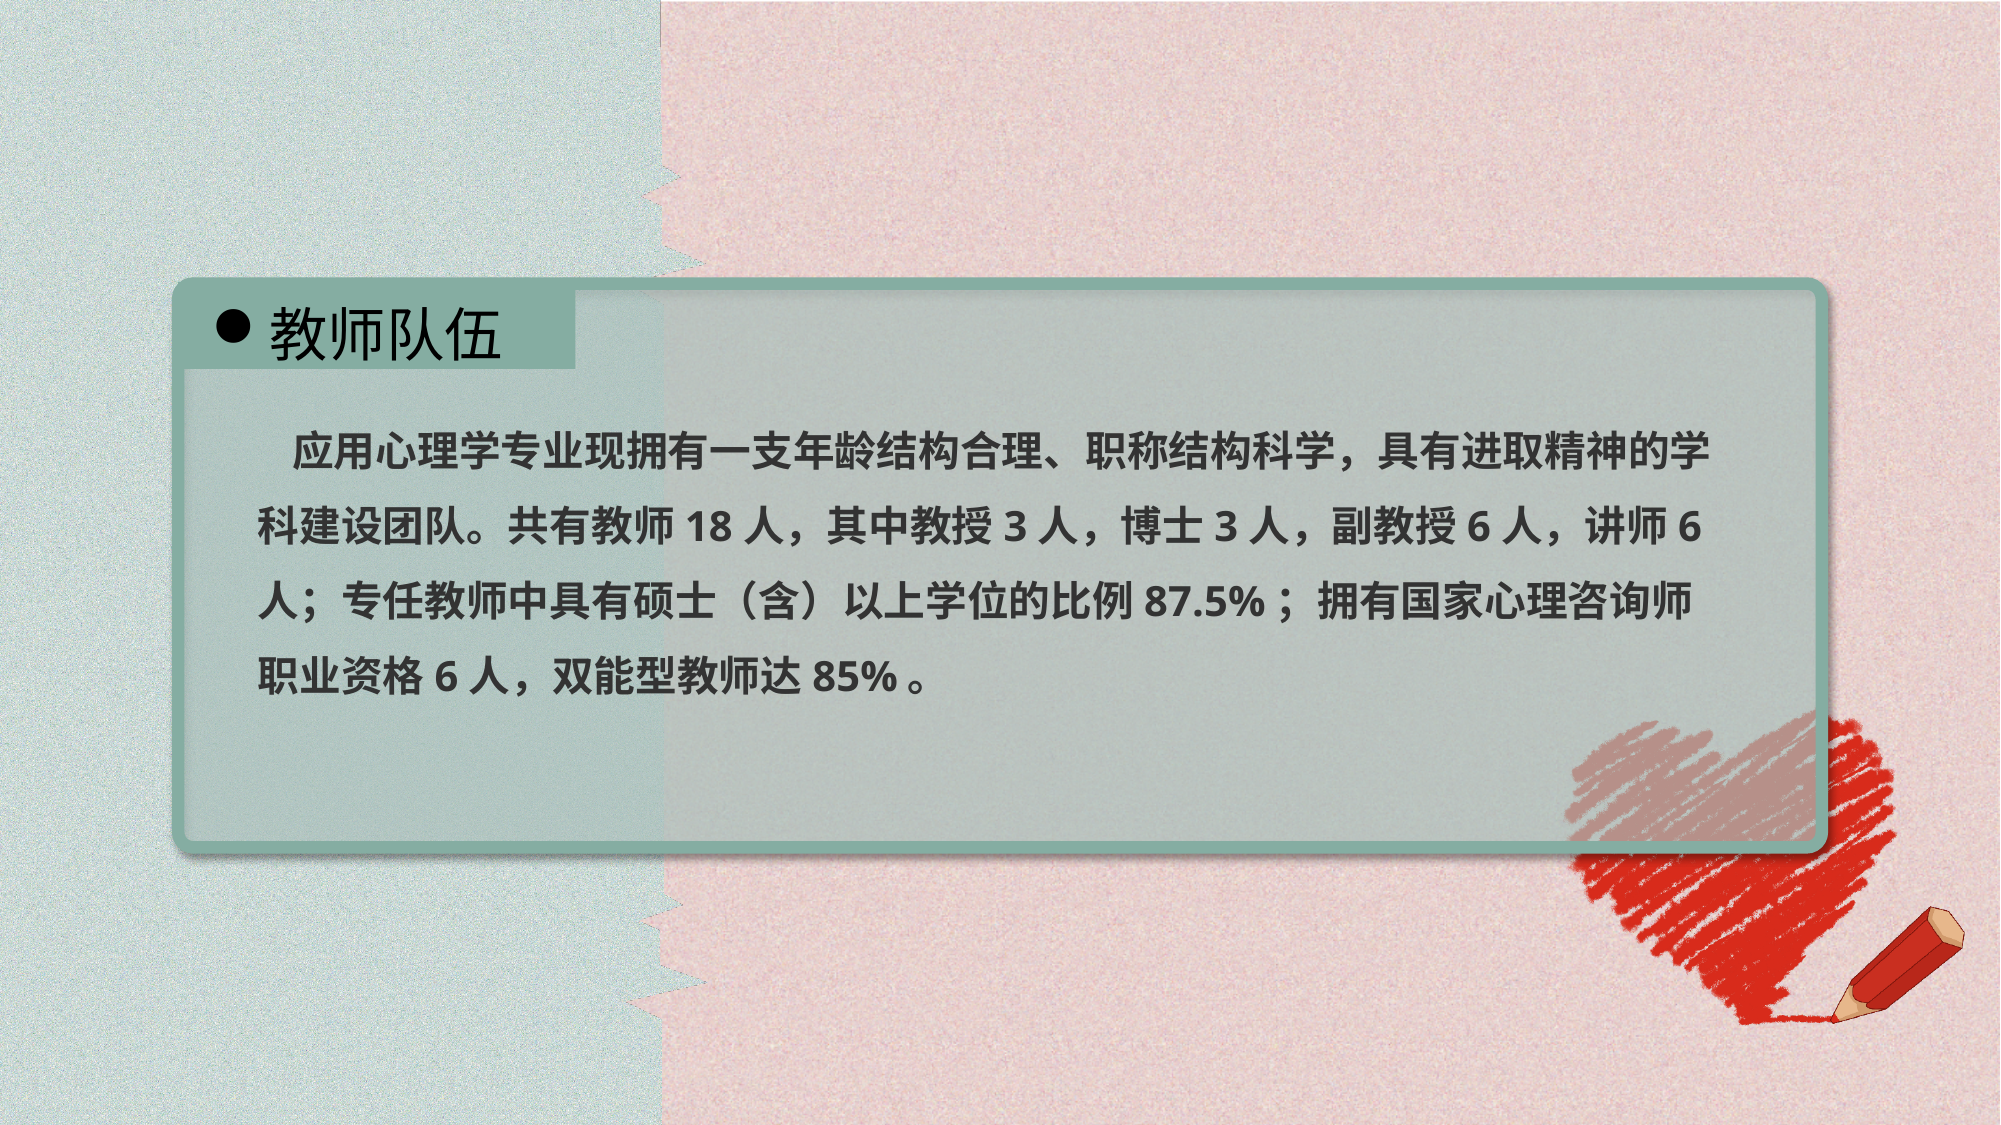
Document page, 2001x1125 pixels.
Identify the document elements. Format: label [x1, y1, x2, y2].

picture [0, 0, 2000, 1125]
text_box [178, 281, 1822, 848]
